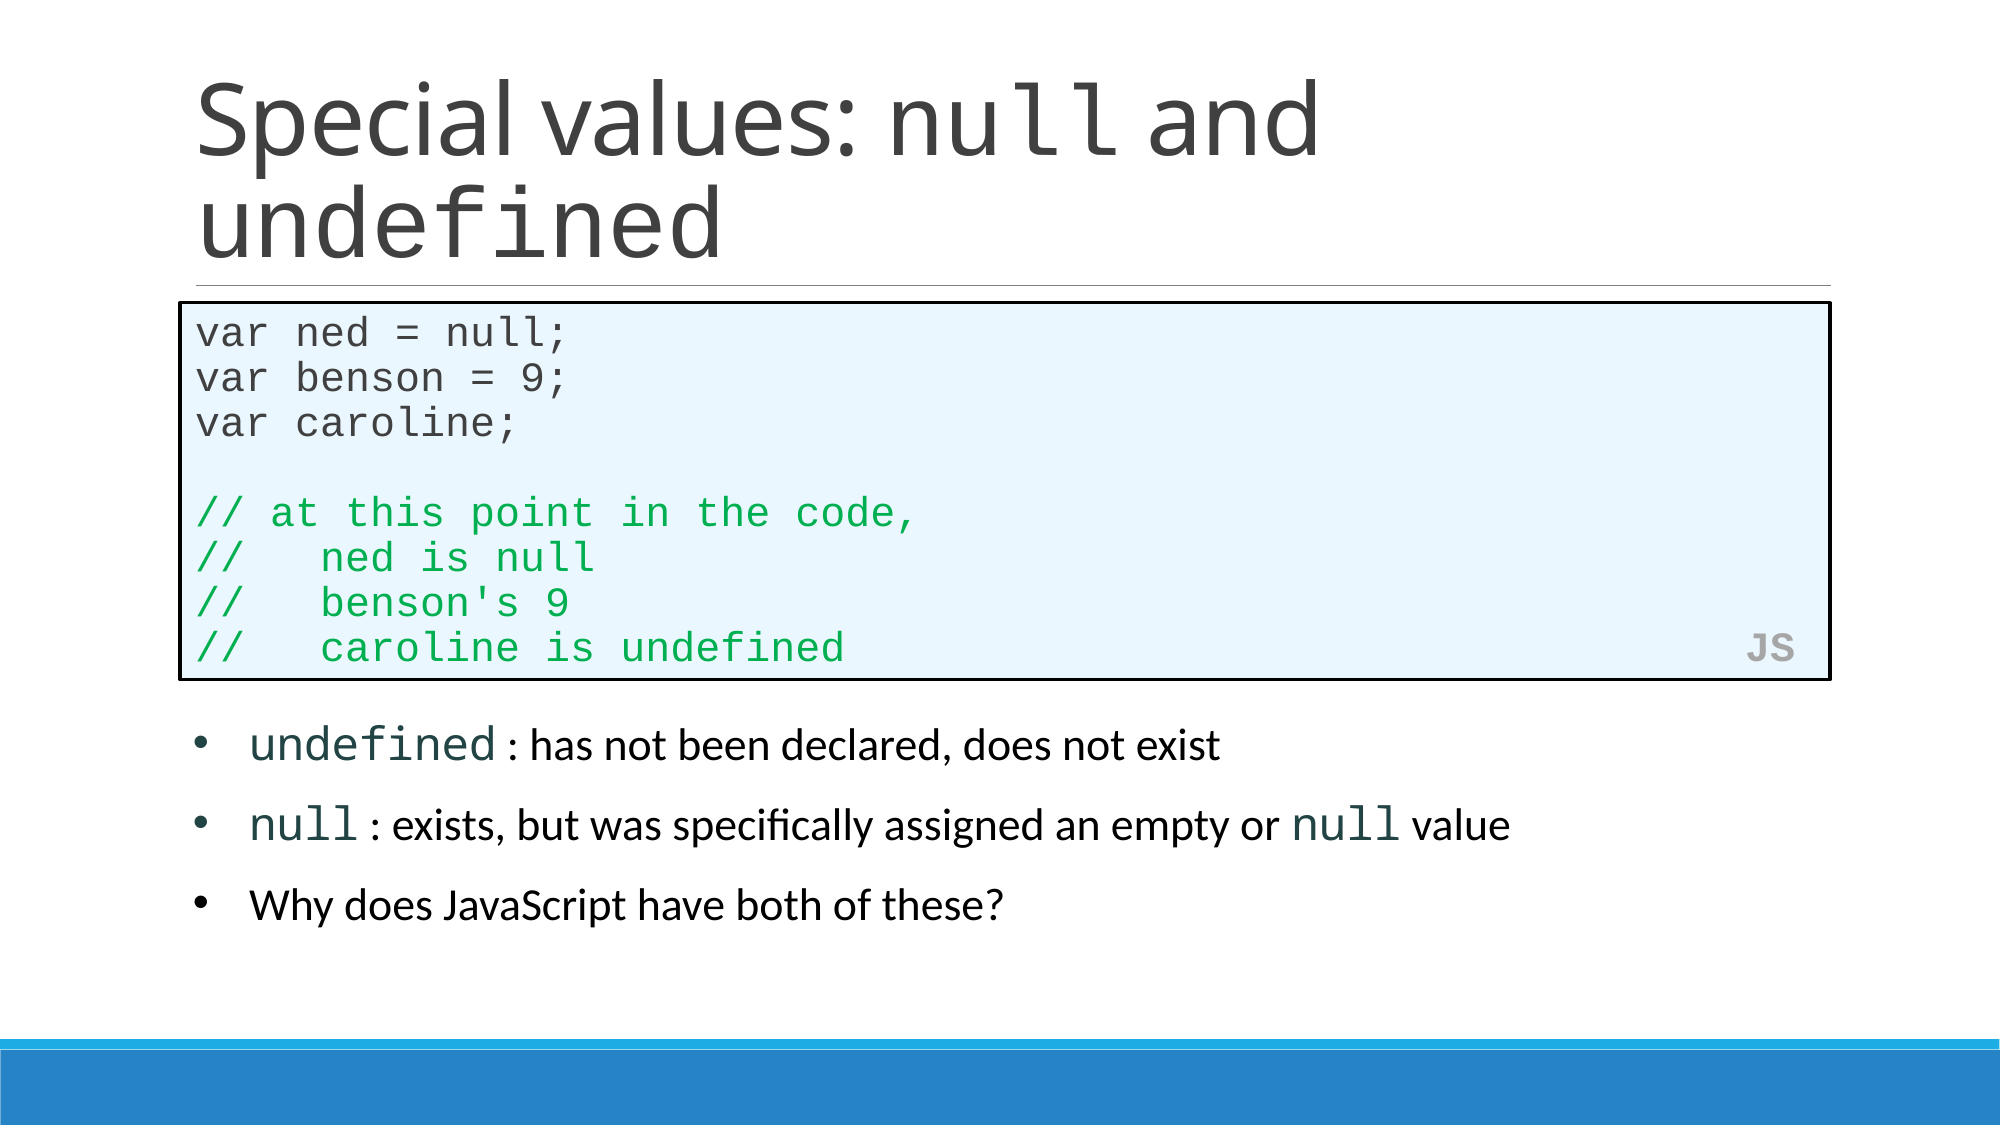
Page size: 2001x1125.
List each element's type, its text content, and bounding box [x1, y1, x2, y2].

list var ned = null; var benson = 9; var caroline; // at this point in the code, // ned is null // benson's 9 // caroline is undefined JS [180, 302, 1830, 634]
text_box undefined : has not been declared, does not exist null : exists, but was specifically assigned an empty or null value Why does JavaScript have both of these? [179, 634, 1830, 1029]
title Special values: null and undefined [180, 47, 1830, 285]
